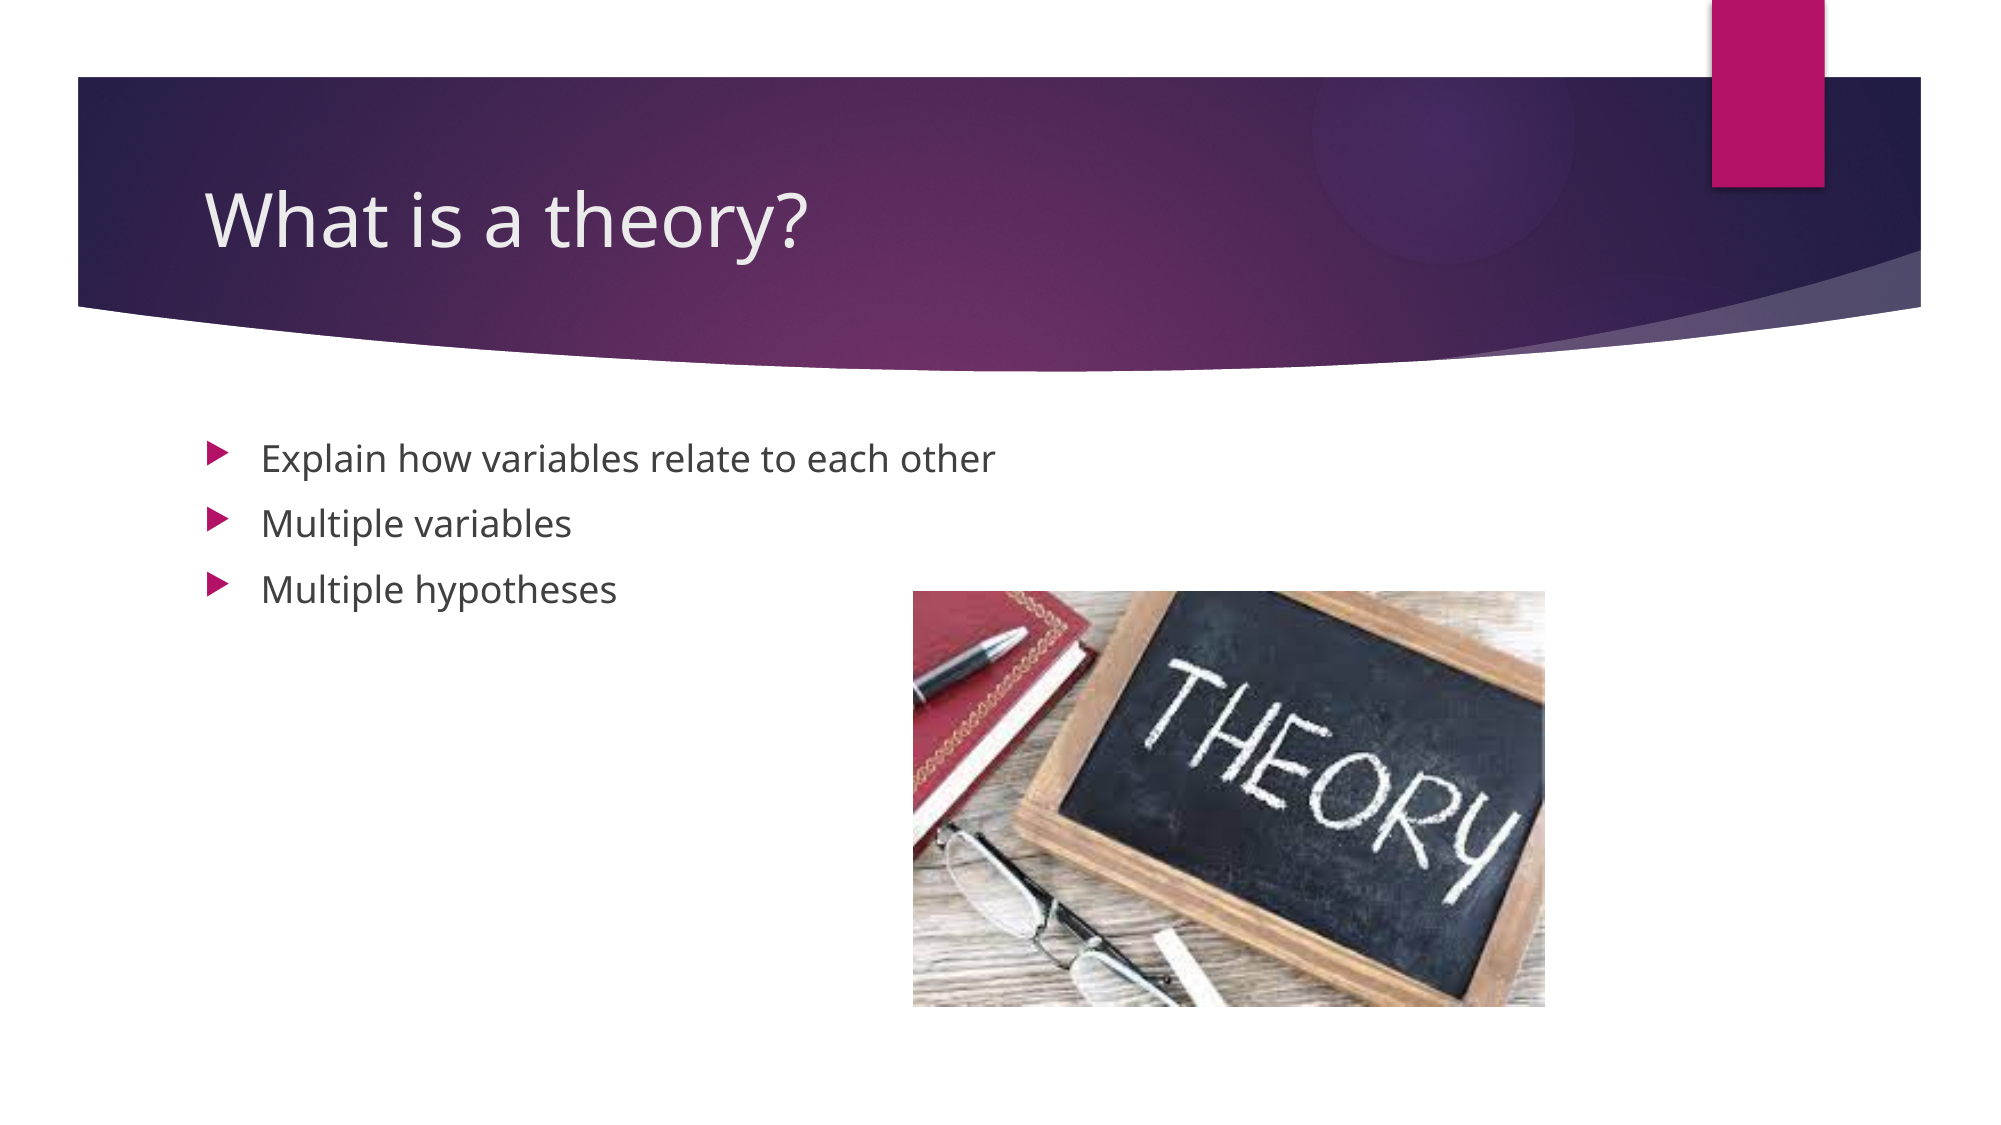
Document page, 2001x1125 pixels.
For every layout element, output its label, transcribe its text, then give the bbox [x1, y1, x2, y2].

title What is a theory? [189, 159, 1627, 276]
list Explain how variables relate to each other Multiple variables Multiple hypotheses [189, 427, 1638, 988]
picture [913, 591, 1545, 1007]
